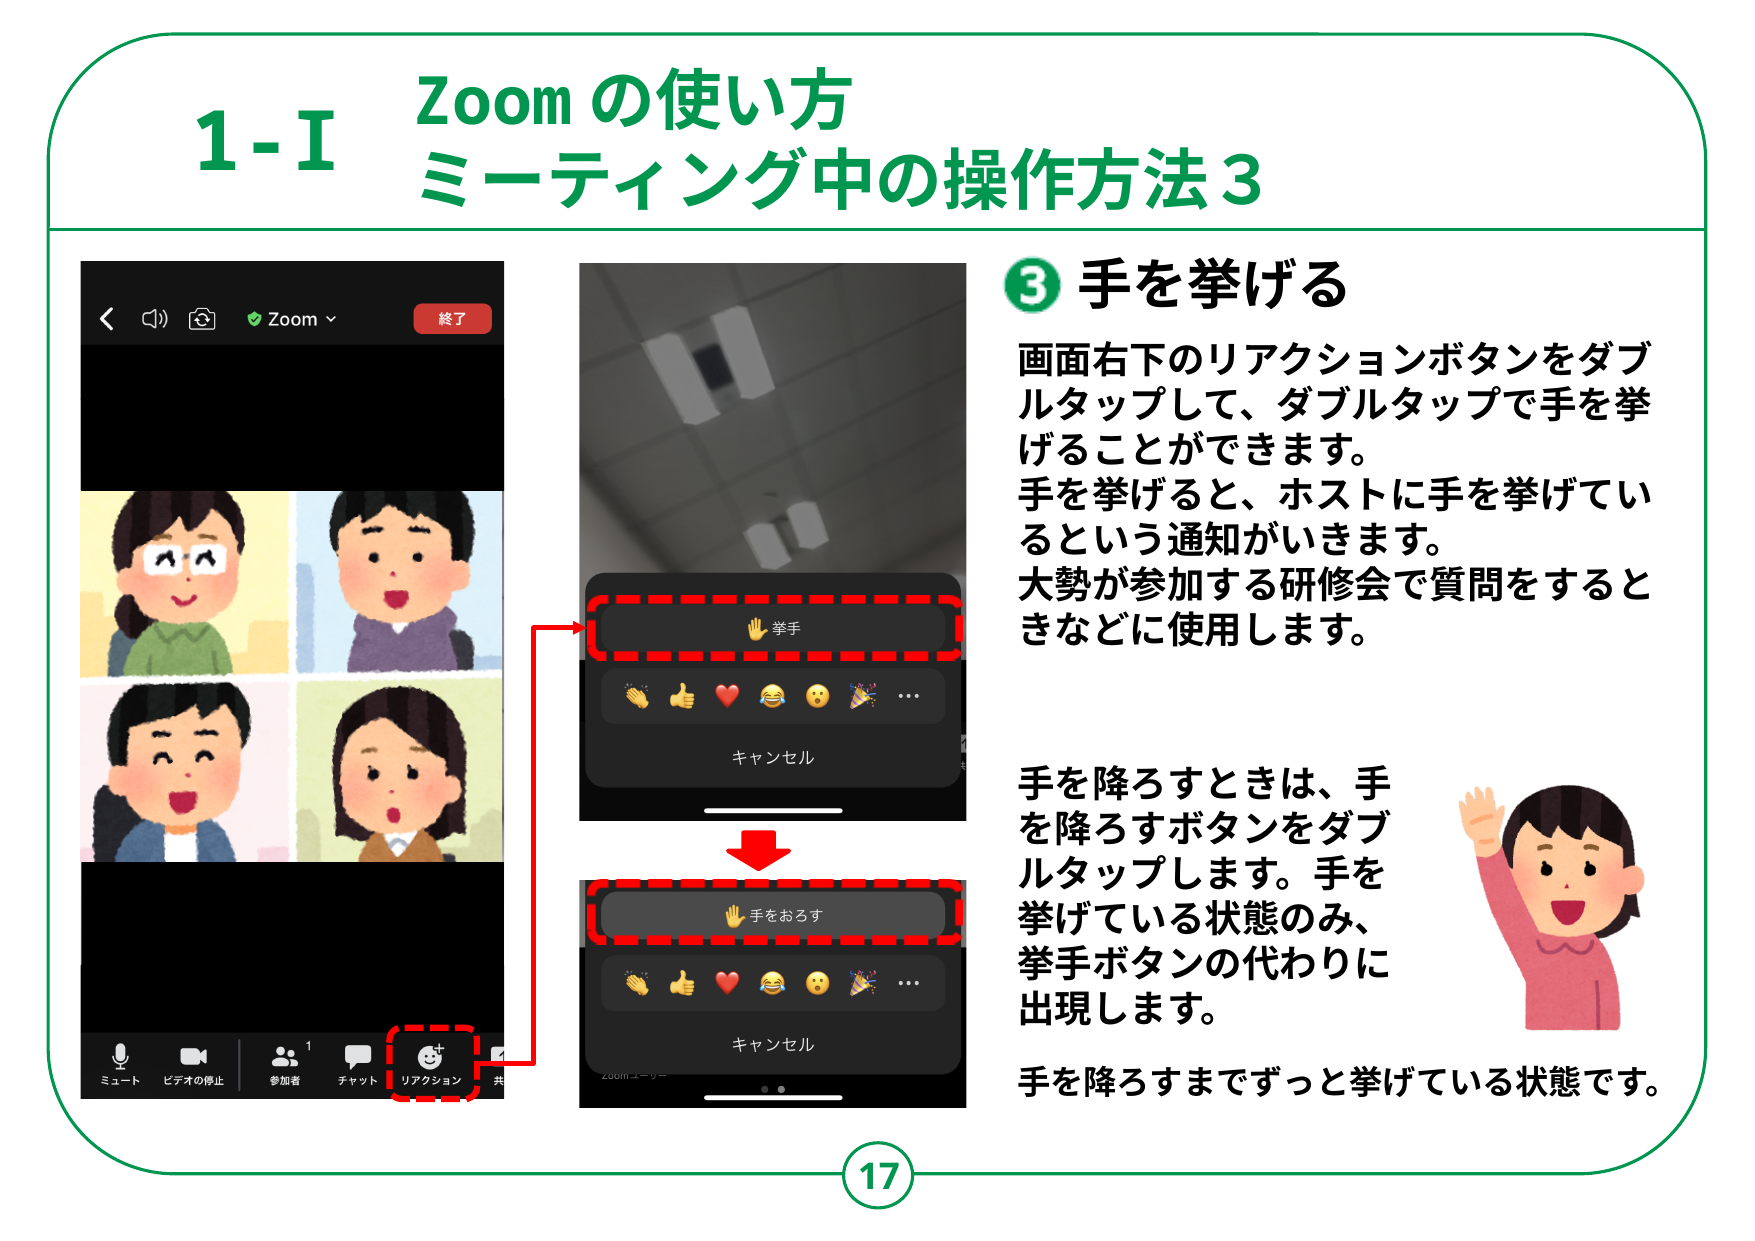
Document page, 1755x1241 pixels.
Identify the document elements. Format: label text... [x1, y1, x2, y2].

text_box 手を降ろすときは、手を降ろすボタンをダブルタップします。手を挙げている状態のみ、挙手ボタンの代わりに出現します。 [1002, 753, 1421, 1038]
text_box 画面右下のリアクションボタンをダブルタップして、ダブルタップで手を挙げることができます。 手を挙げると、ホストに手を挙げているという通知がいきます。 大勢が参加する研修会で質問をするときなどに使用します。 [1002, 328, 1678, 659]
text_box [80, 261, 505, 1100]
picture [1446, 770, 1663, 1037]
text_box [476, 627, 588, 1064]
text_box [726, 830, 792, 871]
picture [579, 879, 967, 1109]
text_box Zoomの使い方 ミーティング中の操作方法３ [412, 57, 1277, 218]
text_box 1-I [177, 79, 372, 195]
subtitle 手を挙げる [1108, 249, 1417, 317]
picture [579, 235, 1104, 821]
text_box 手を降ろすまでずっと挙げている状態です。 [1002, 1053, 1678, 1109]
